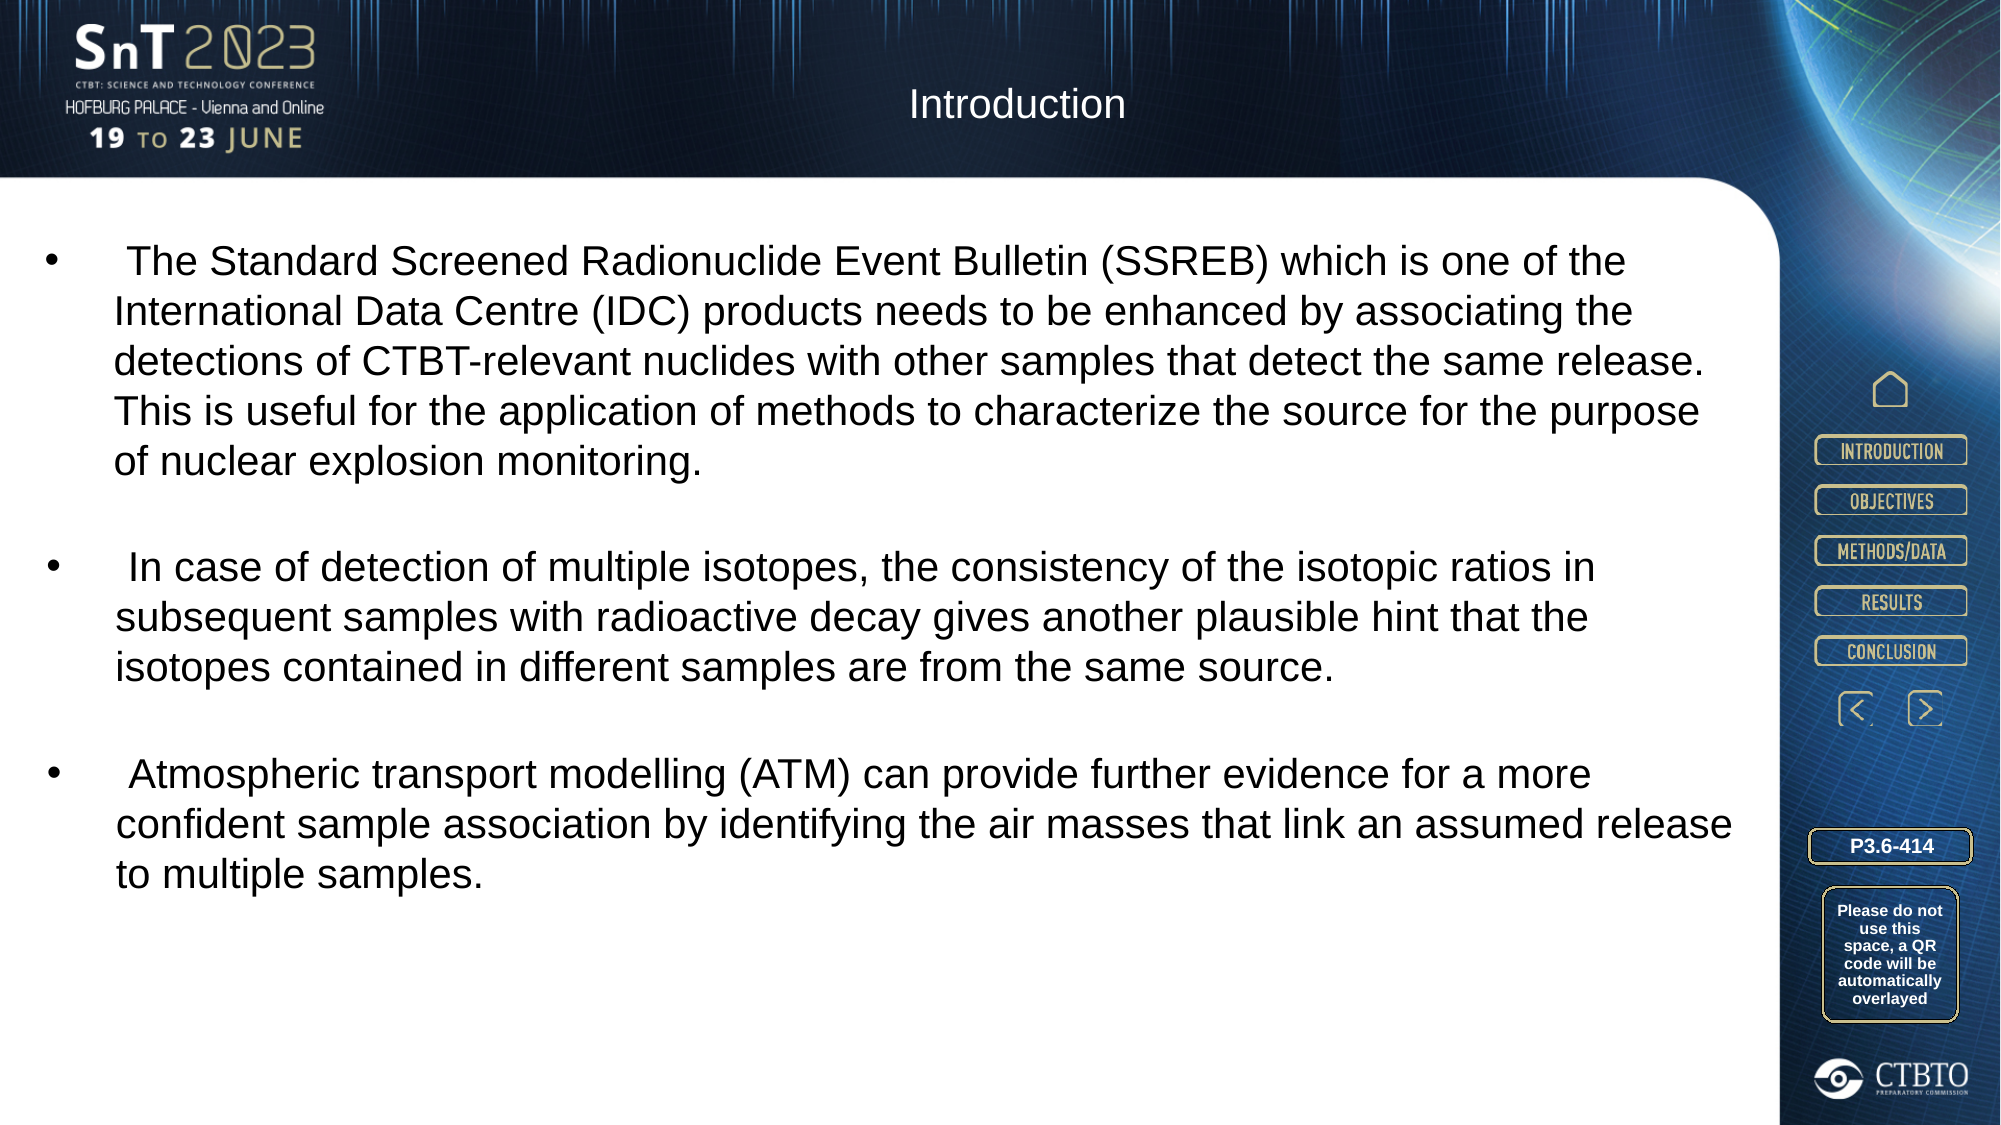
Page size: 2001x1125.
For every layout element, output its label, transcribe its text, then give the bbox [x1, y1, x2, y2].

text_box P3.6-414 [1824, 827, 1960, 866]
text_box Atmospheric transport modelling (ATM) can provide further evidence for a more confident sample association by identifying the air masses that link an assumed release to multiple samples. [32, 739, 1761, 905]
text_box Please do not use this space, a QR code will be automatically overlayed [1821, 894, 1959, 1017]
text_box Introduction [359, 43, 1676, 136]
picture [0, 0, 2001, 1125]
text_box In case of detection of multiple isotopes, the consistency of the isotopic ratios in subsequent samples with radioactive decay gives another plausible hint that the isotopes contained in different samples are from the same source. [31, 532, 1624, 698]
text_box The Standard Screened Radionuclide Event Bulletin (SSREB) which is one of the International Data Centre (IDC) products needs to be enhanced by associating the detections of CTBT-relevant nuclides with other samples that detect the same release. This is useful for the application of methods to characterize the source for the purpose of nuclear explosion monitoring. [29, 226, 1733, 492]
